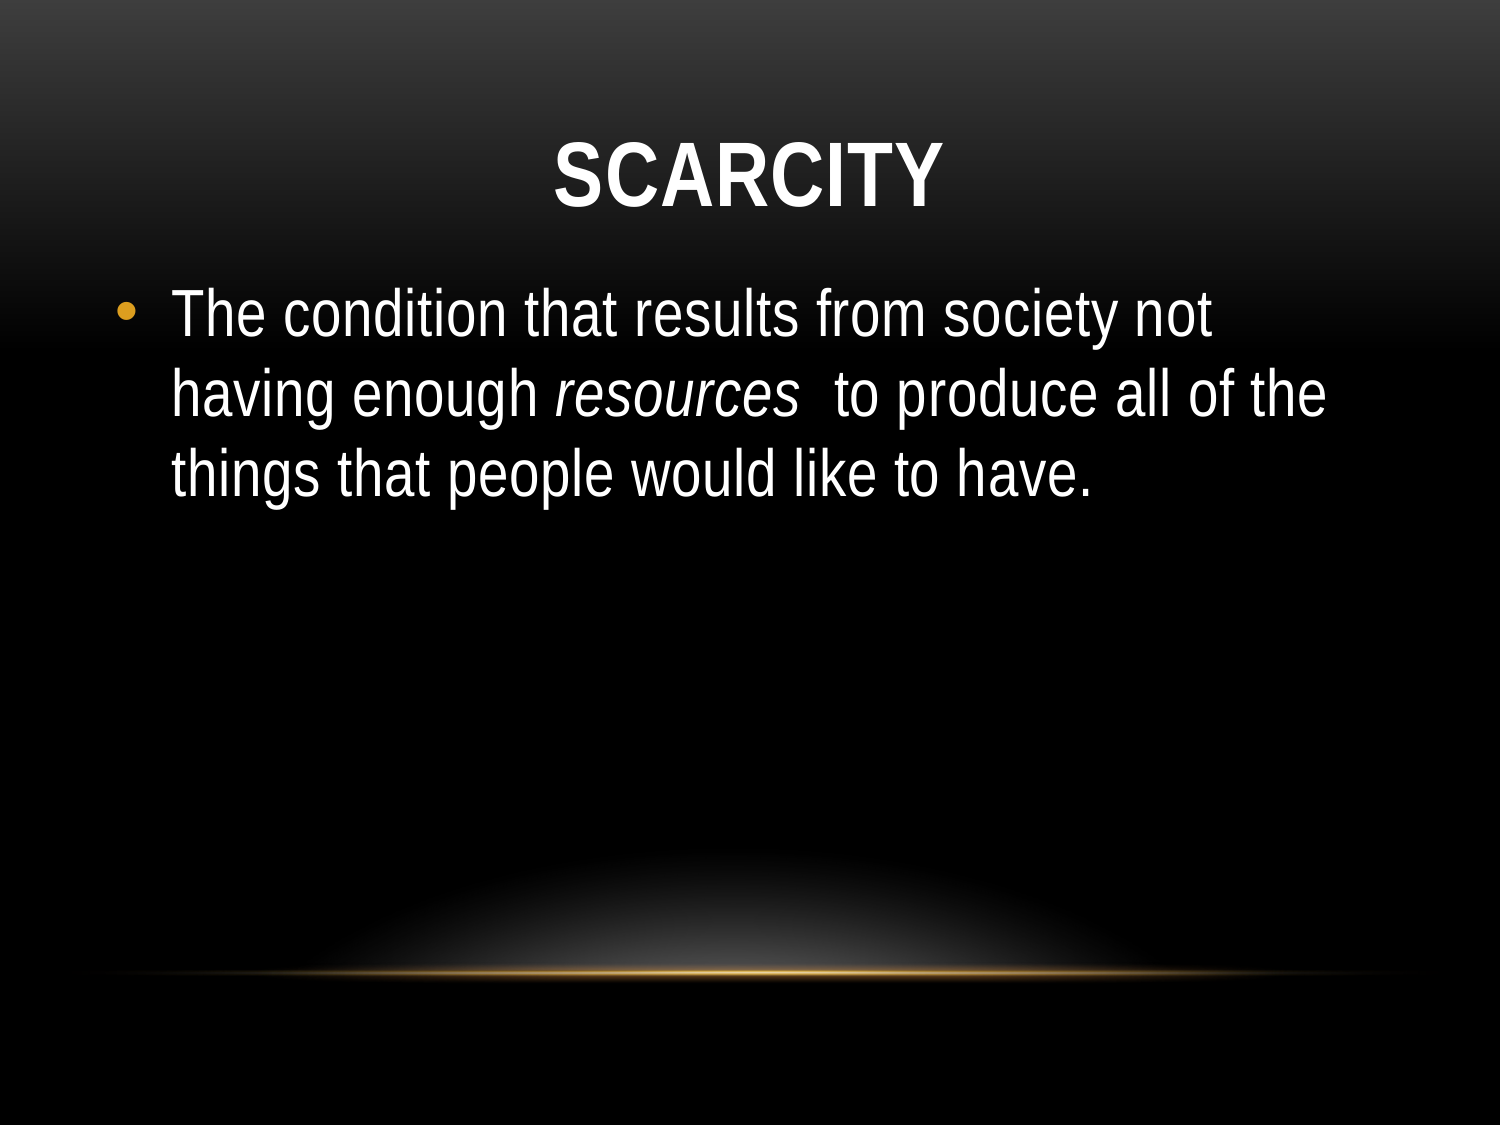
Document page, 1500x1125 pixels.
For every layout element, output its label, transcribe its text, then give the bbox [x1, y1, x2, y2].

title SCARCITY [99, 45, 1400, 233]
list The condition that results from society not having enough resources to produce all of the things that people would like to have. [99, 262, 1400, 938]
picture [0, 0, 1500, 1125]
